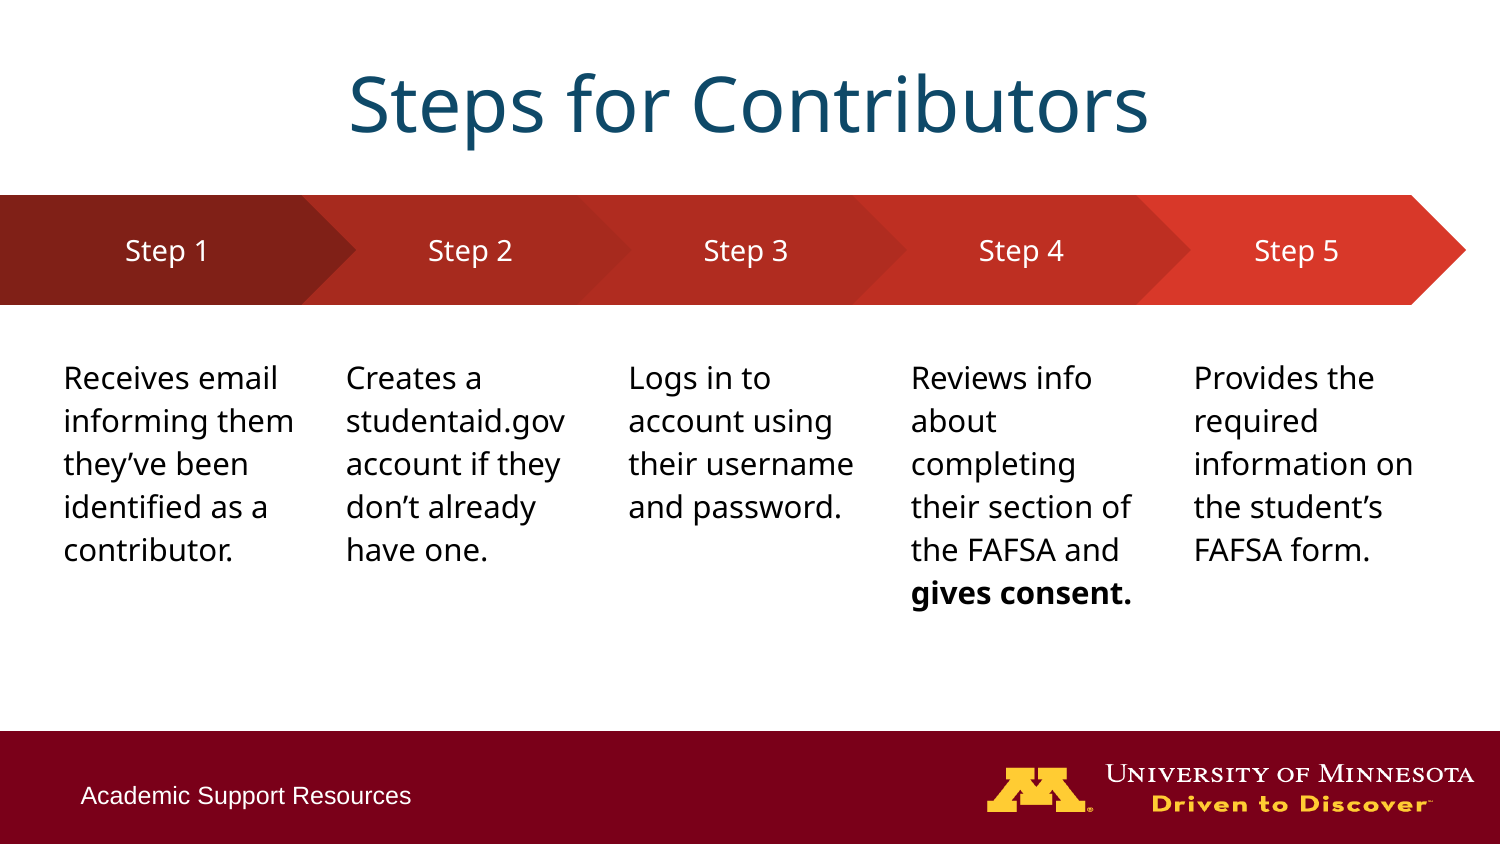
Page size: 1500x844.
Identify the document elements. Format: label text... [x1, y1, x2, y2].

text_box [852, 194, 1192, 724]
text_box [1192, 194, 1467, 724]
picture [0, 731, 1500, 844]
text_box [576, 194, 850, 724]
title Steps for Contributors [51, 54, 1449, 149]
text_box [0, 194, 300, 724]
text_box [301, 194, 575, 724]
